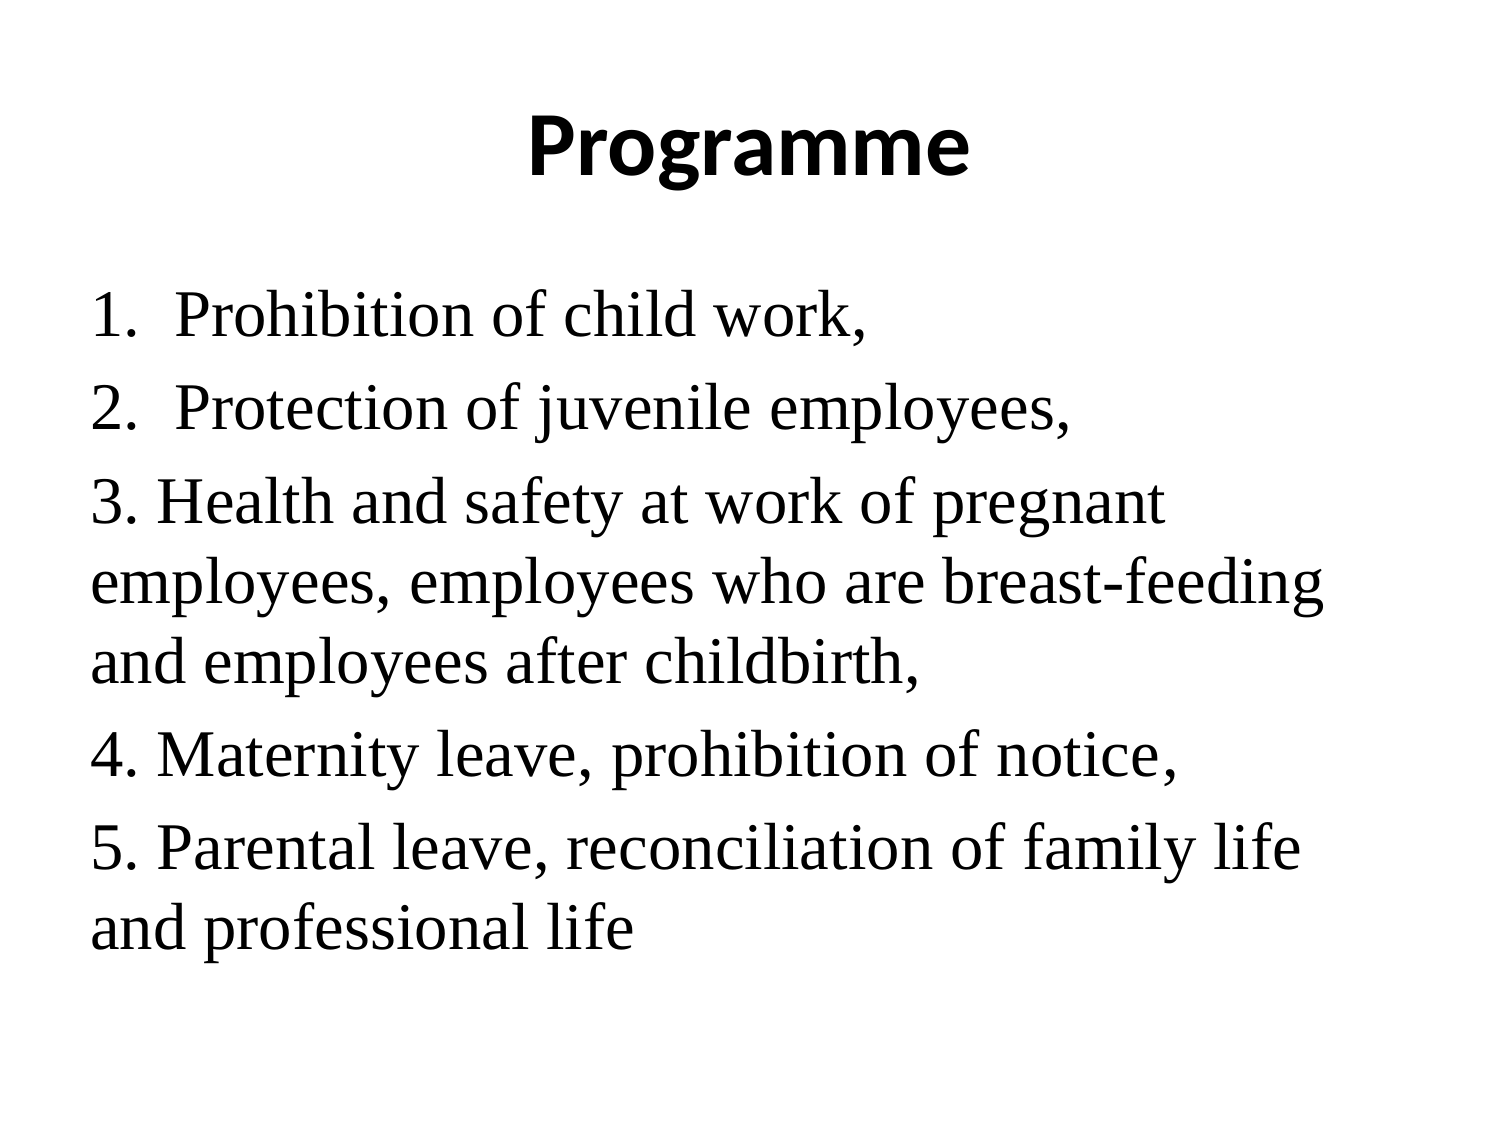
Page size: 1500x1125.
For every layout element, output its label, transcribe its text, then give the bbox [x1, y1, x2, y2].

list Prohibition of child work, Protection of juvenile employees, 3. Health and safety at work of pregnant employees, employees who are breast-feeding and employees after childbirth, 4. Maternity leave, prohibition of notice, 5. Parental leave, reconciliation of family life and professional life [75, 262, 1425, 1005]
title Programme [75, 45, 1425, 233]
